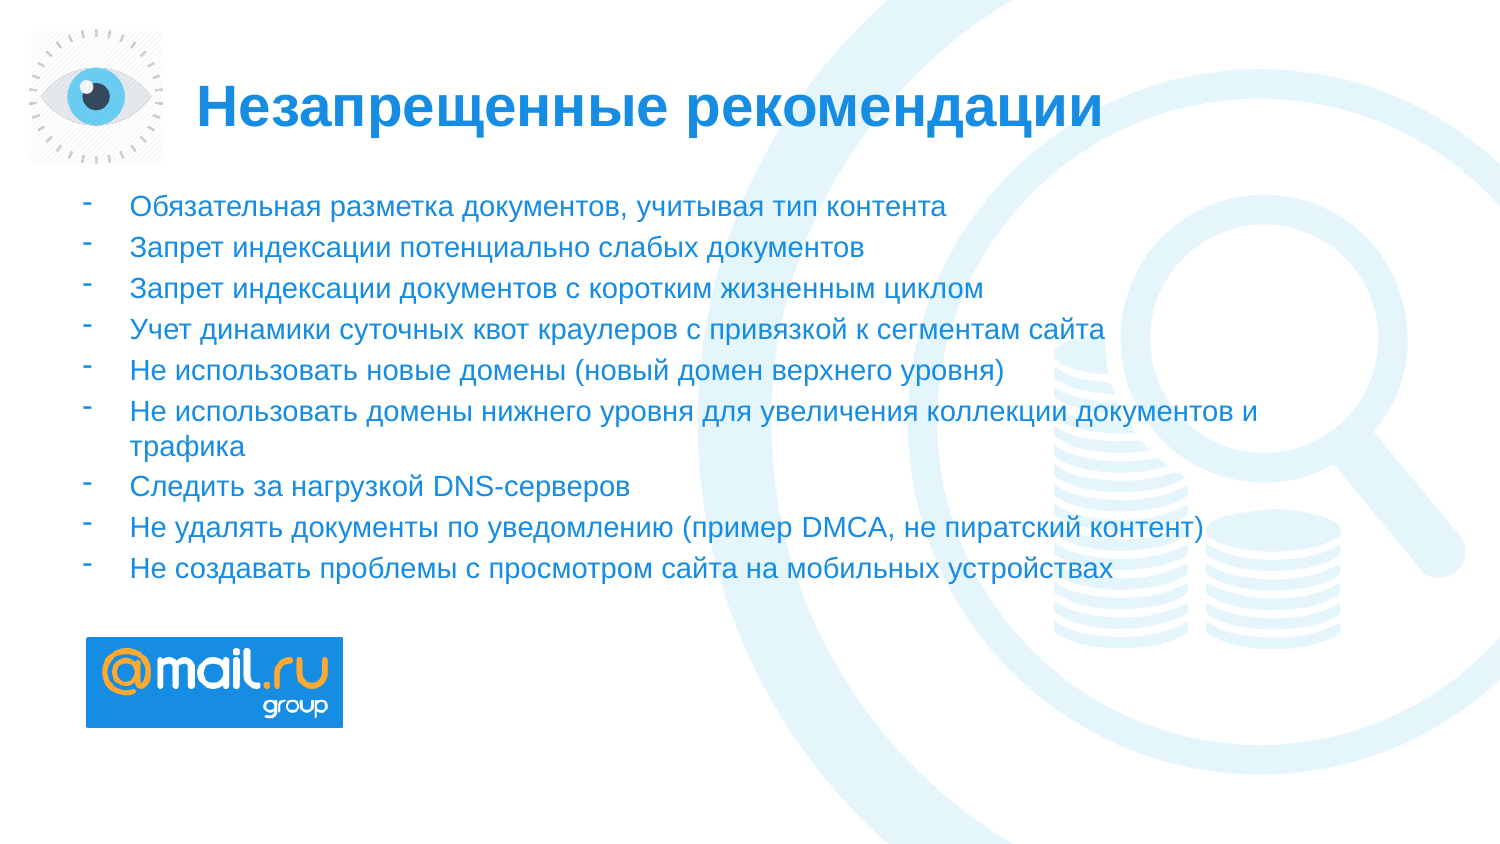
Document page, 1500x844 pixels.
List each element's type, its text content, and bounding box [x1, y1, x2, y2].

title Незапрещенные рекомендации [168, 61, 1199, 158]
list [68, 461, 998, 570]
text_box Обязательная разметка документов, учитывая тип контента Запрет индексации потенциально слабых документов Запрет индексации документов с коротким жизненным циклом Учет динамики суточных квот краулеров с привязкой к сегментам сайта Не использовать новые домены (новый домен верхнего уровня) Не использовать домены нижнего уровня для увеличения коллекции документов и трафика Следить за нагрузкой DNS-серверов Не удалять документы по уведомлению (пример DMCA, не пиратский контент) Не создавать проблемы с просмотром сайта на мобильных устройствах [68, 180, 1356, 289]
picture [0, 0, 1500, 844]
